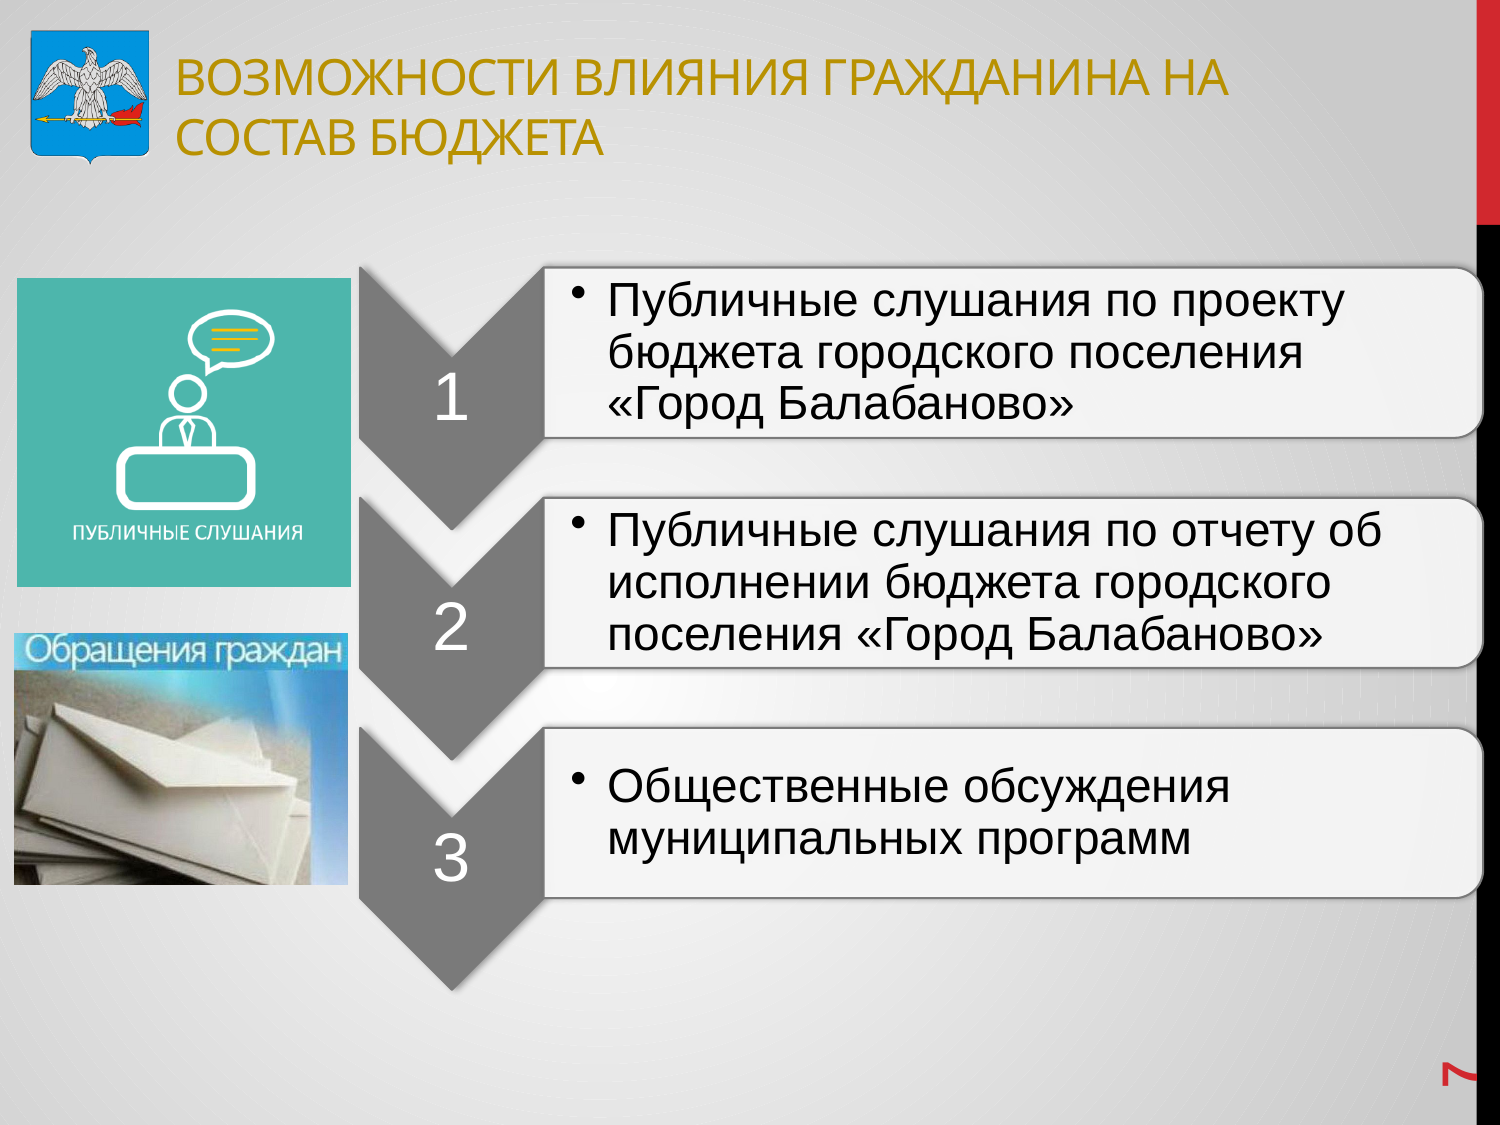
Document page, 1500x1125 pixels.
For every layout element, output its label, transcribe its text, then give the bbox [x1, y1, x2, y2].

picture [16, 278, 351, 588]
slide_number 7 [1427, 994, 1488, 1104]
picture [14, 632, 349, 886]
picture [35, 48, 146, 128]
title Возможности влияния гражданина на состав бюджета [159, 23, 1497, 173]
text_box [359, 266, 1484, 991]
picture [29, 30, 149, 166]
